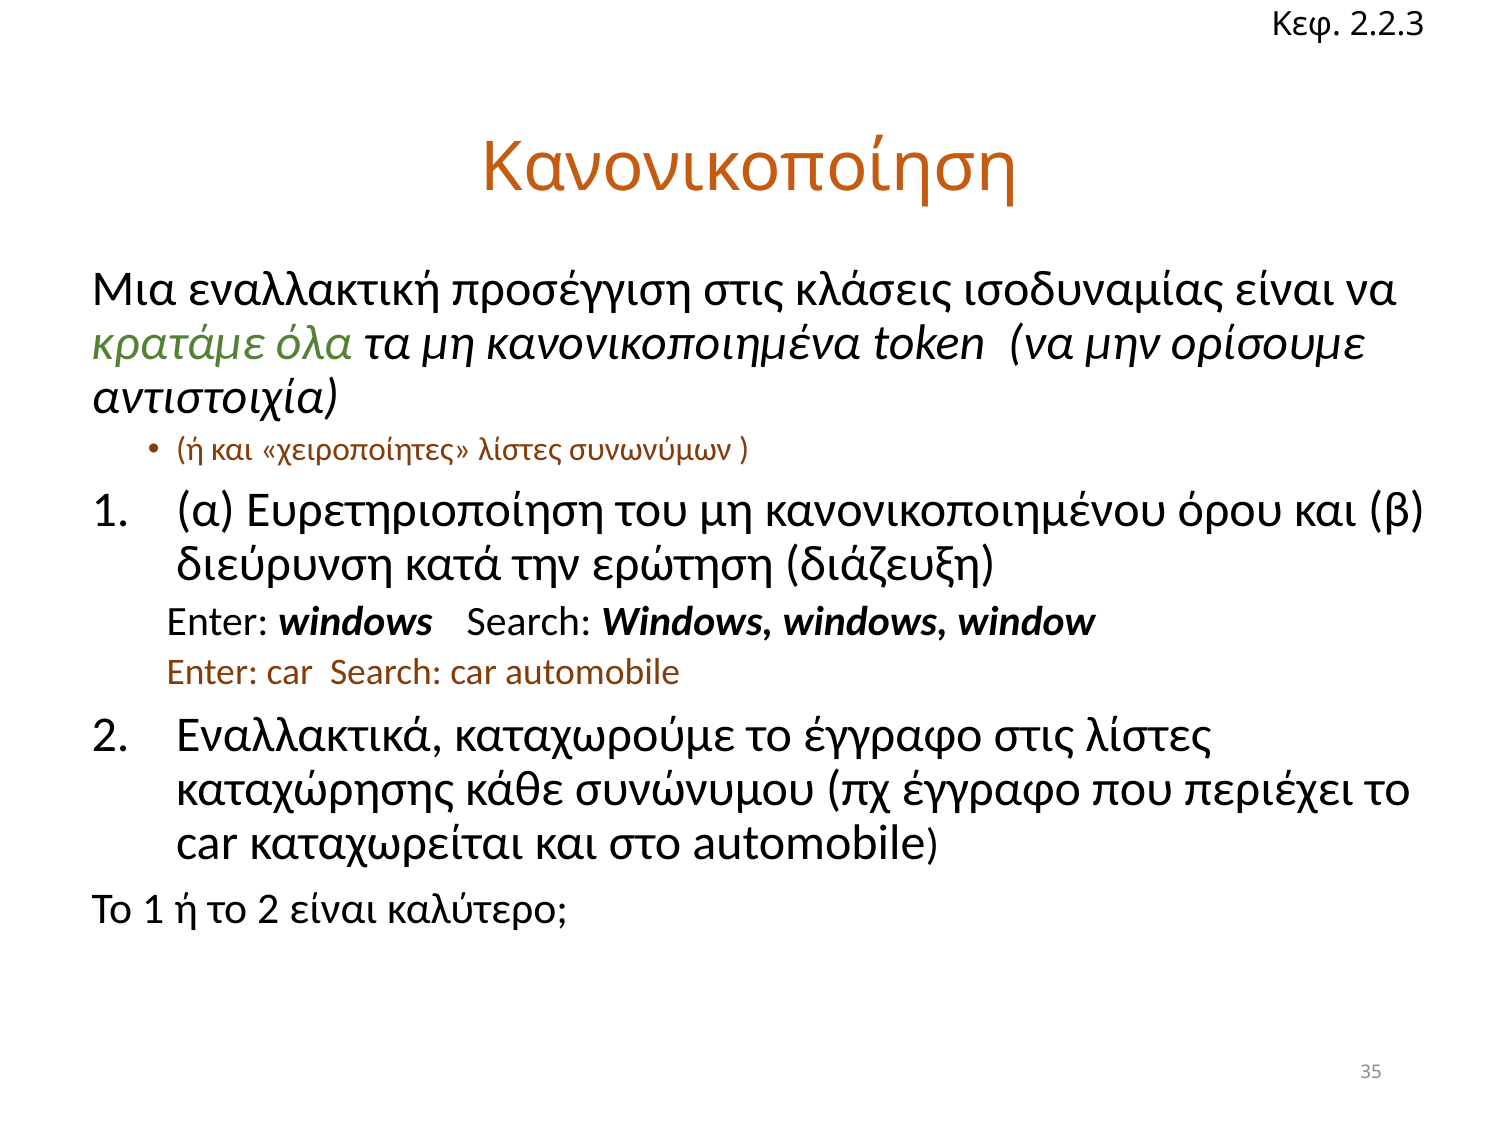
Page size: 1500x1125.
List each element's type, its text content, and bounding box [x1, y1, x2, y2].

title Κανονικοποίηση [103, 59, 1397, 254]
slide_number 35 [1059, 1042, 1397, 1103]
text_box Κεφ. 2.2.3 [1256, 0, 1440, 50]
list Μια εναλλακτική προσέγγιση στις κλάσεις ισοδυναμίας είναι να κρατάμε όλα τα μη κανονικοποιημένα token (να μην ορίσουμε αντιστοιχία) (ή και «χειροποίητες» λίστες συνωνύμων ) (α) Ευρετηριοποίηση του μη κανονικοποιημένου όρου και (β) διεύρυνση κατά την ερώτηση (διάζευξη) Enter: windows Search: Windows, windows, window Enter: car Search: car automobile Εναλλακτικά, καταχωρούμε το έγγραφο στις λίστες καταχώρησης κάθε συνώνυμου (πχ έγγραφο που περιέχει το car καταχωρείται και στο automobile) Το 1 ή το 2 είναι καλύτερο; [76, 254, 1473, 1063]
